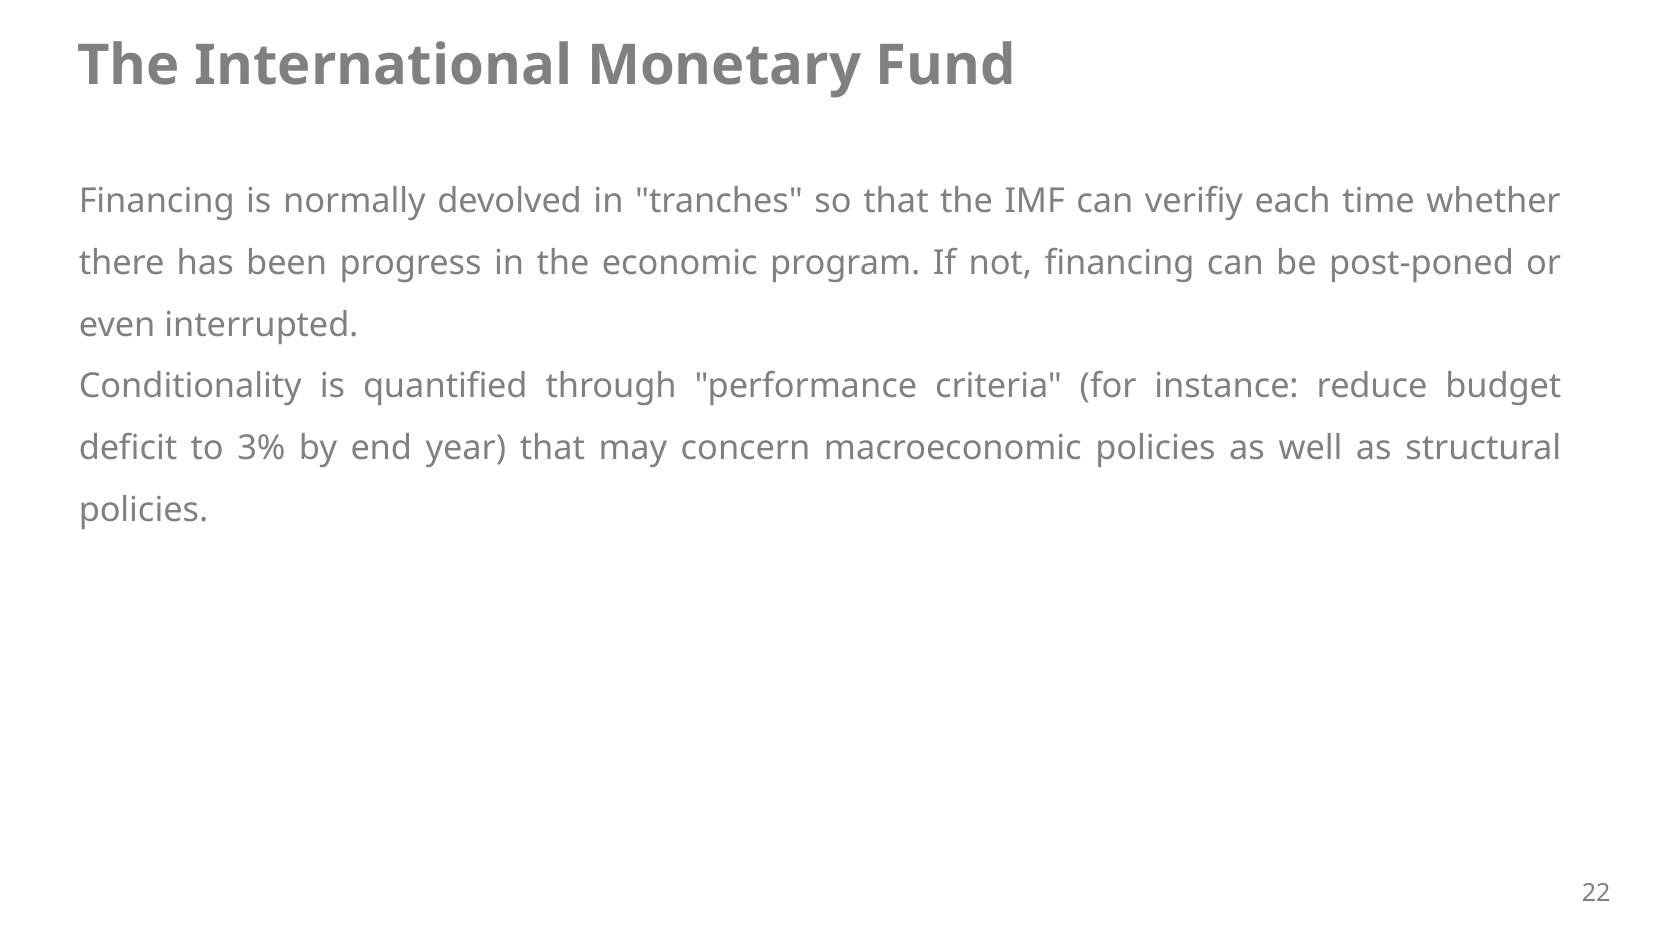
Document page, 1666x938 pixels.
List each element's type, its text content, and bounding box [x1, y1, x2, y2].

text_box Financing is normally devolved in "tranches" so that the IMF can verifiy each time whether there has been progress in the economic program. If not, financing can be post-poned or even interrupted. Conditionality is quantified through "performance criteria" (for instance: reduce budget deficit to 3% by end year) that may concern macroeconomic policies as well as structural policies. [64, 149, 1577, 536]
text_box The International Monetary Fund [62, 21, 1600, 104]
text_box 22 [1567, 868, 1633, 914]
